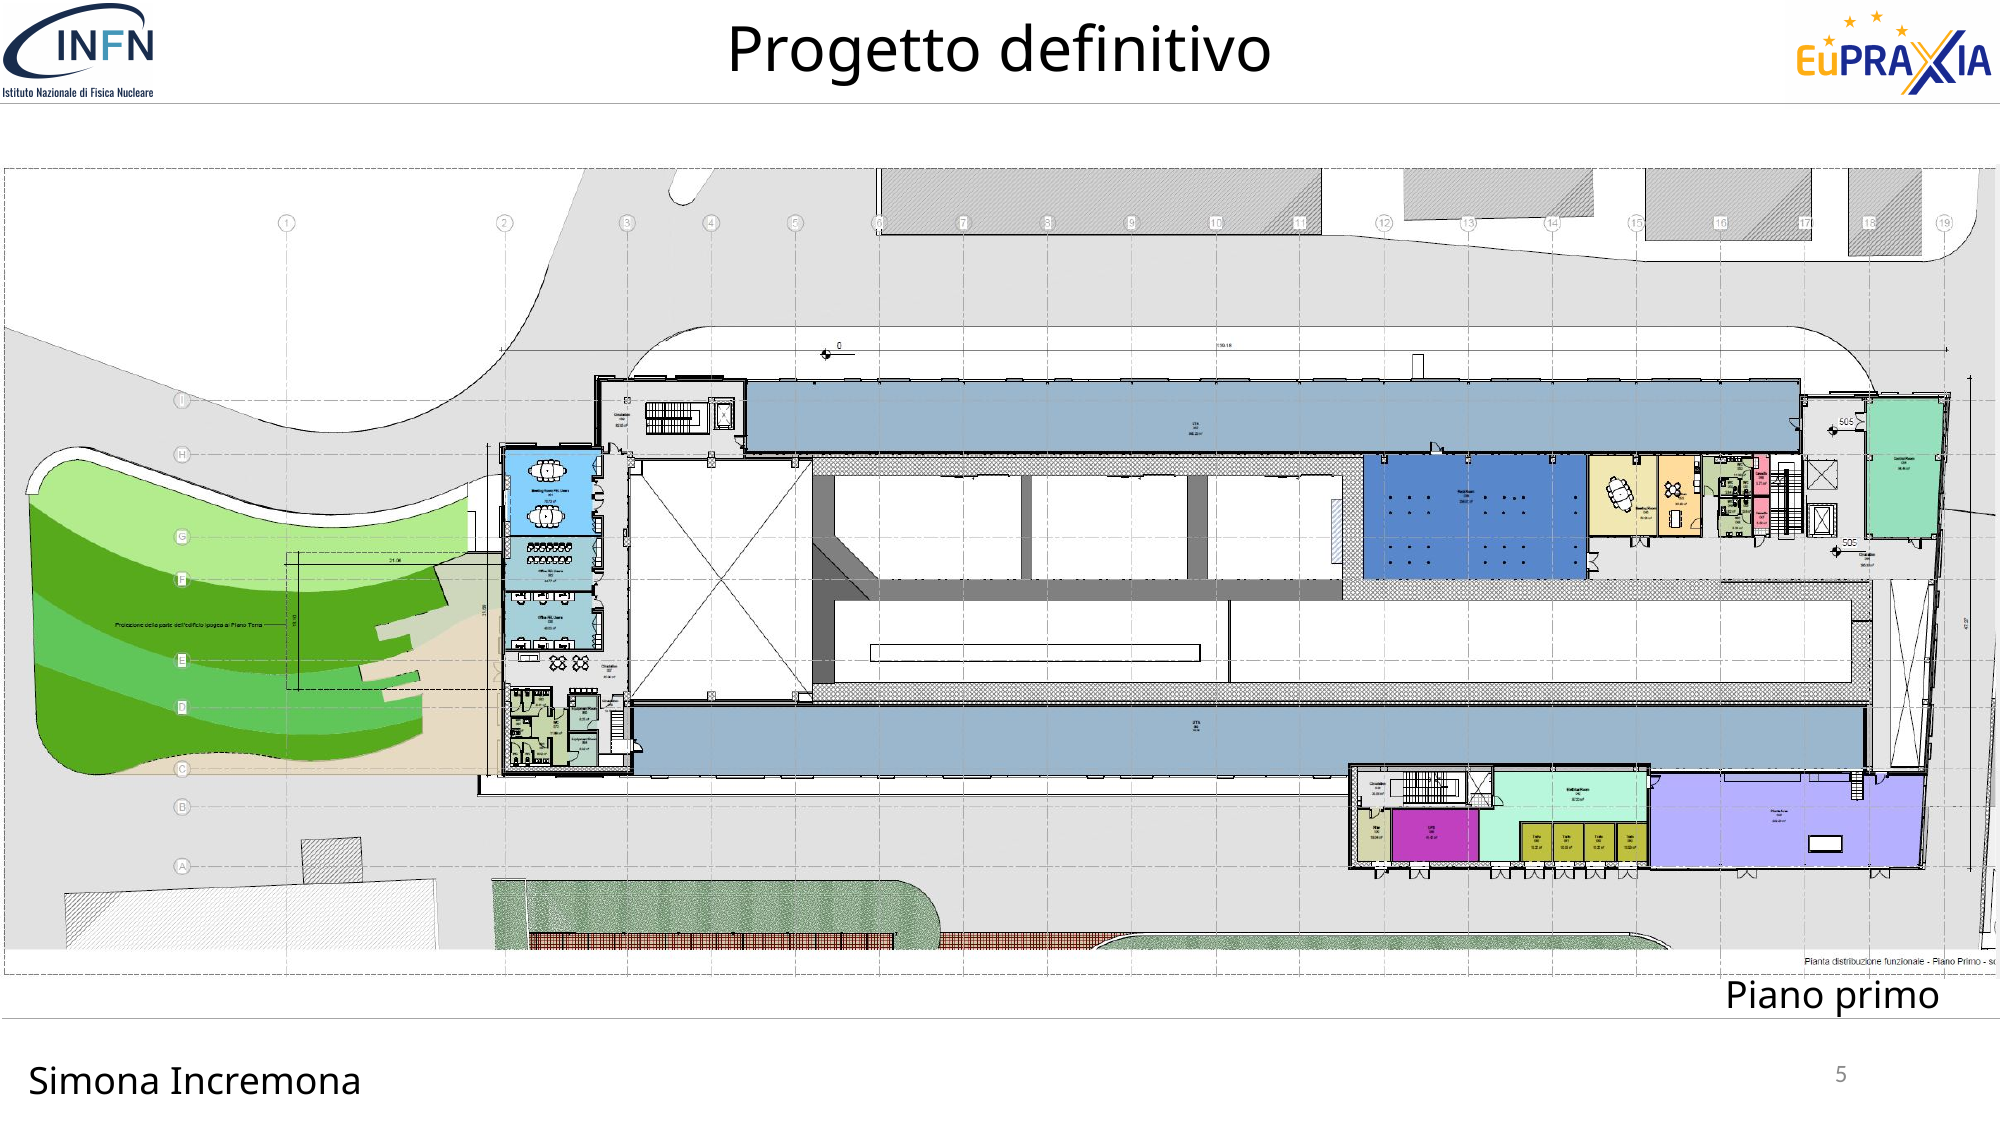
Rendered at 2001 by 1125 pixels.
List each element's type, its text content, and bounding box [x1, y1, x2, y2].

picture [1785, 0, 2000, 103]
text_box Progetto definitivo [711, 1, 1289, 92]
text_box Simona Incremona [13, 1049, 1284, 1109]
picture [0, 164, 2000, 979]
picture [3, 3, 153, 97]
text_box Piano primo [1519, 979, 1956, 1018]
text_box Piano primo [1519, 1019, 1956, 1024]
slide_number 5 [1412, 1042, 1863, 1103]
picture [1785, 104, 2000, 109]
